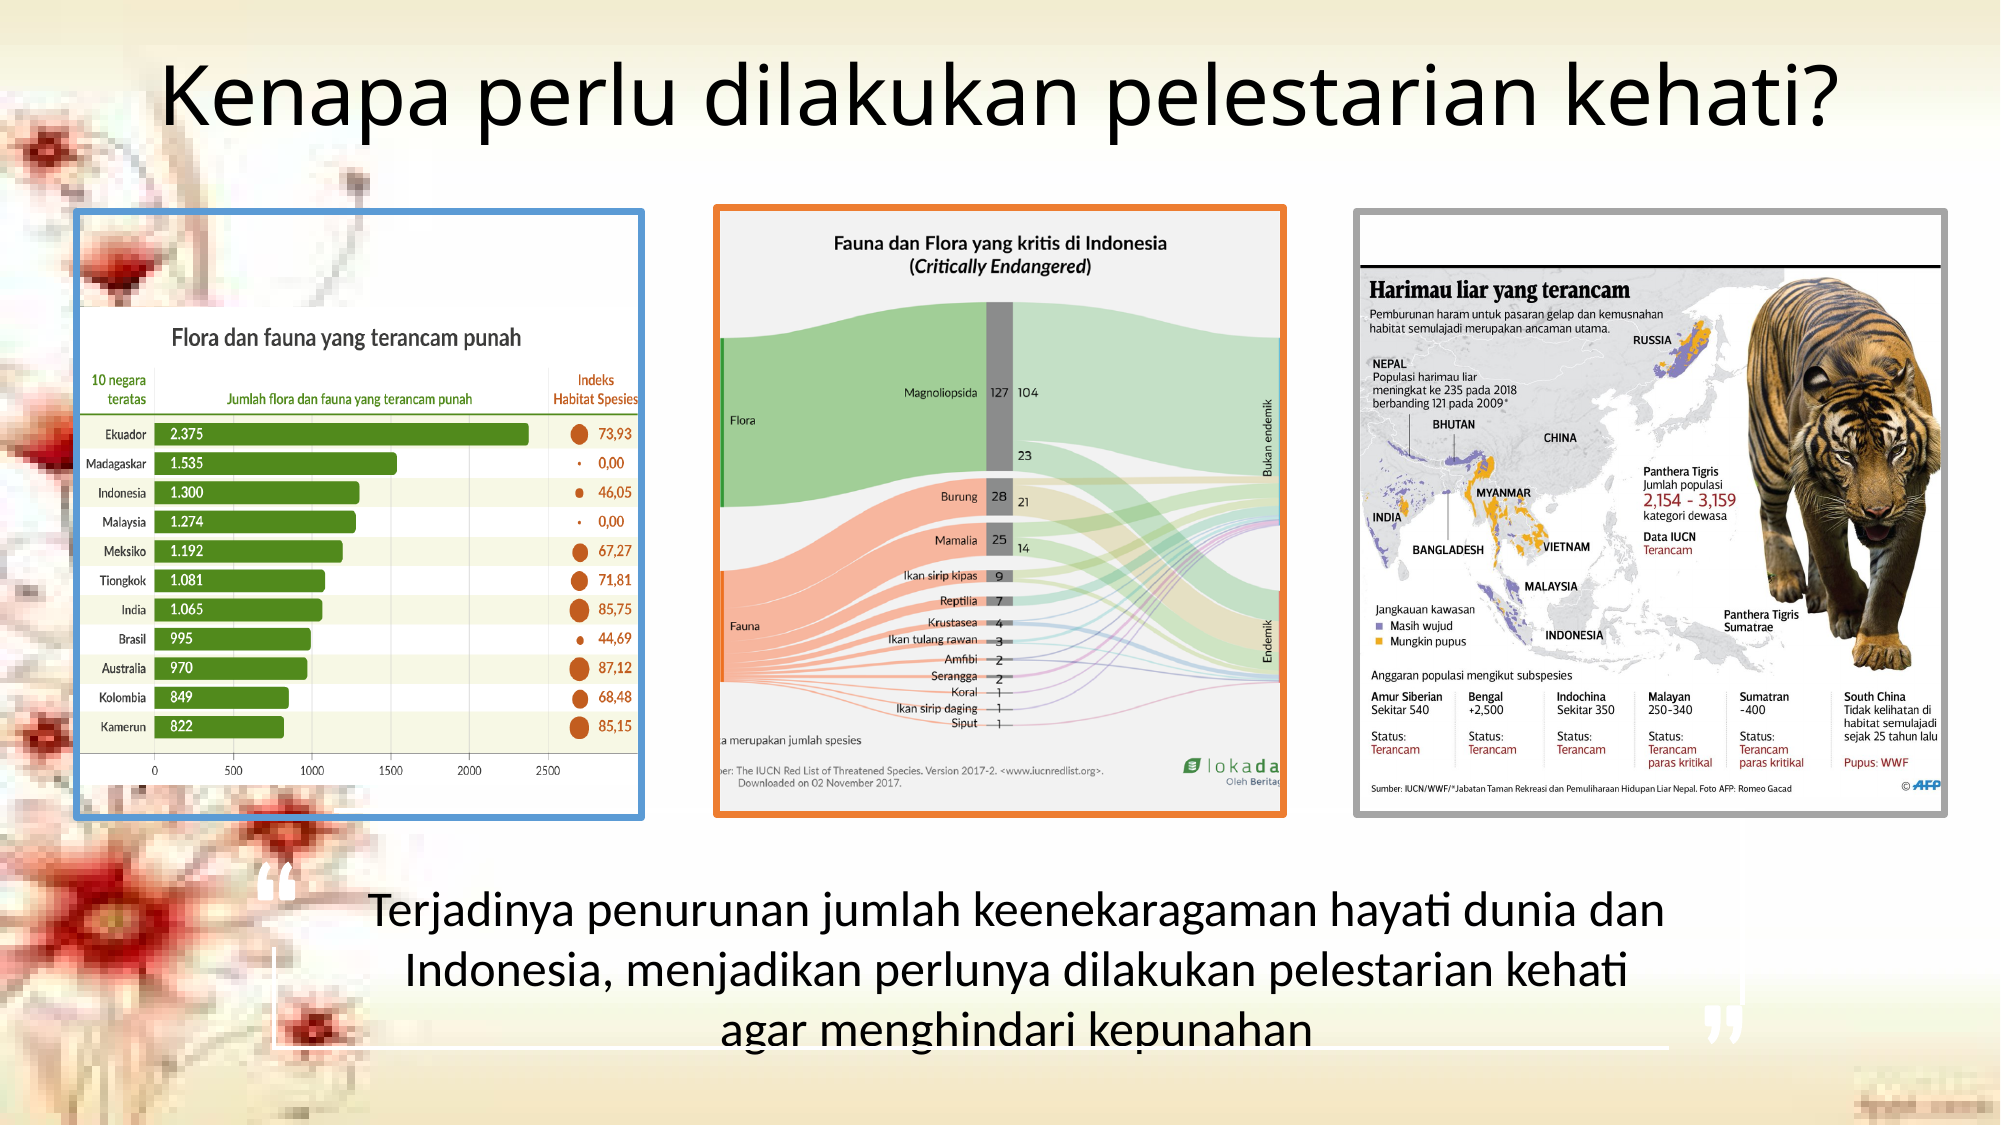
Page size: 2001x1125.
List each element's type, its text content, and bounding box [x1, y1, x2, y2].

list Kenapa perlu dilakukan pelestarian kehati? [0, 38, 2000, 158]
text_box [257, 810, 1743, 1066]
picture [0, 0, 2001, 1125]
